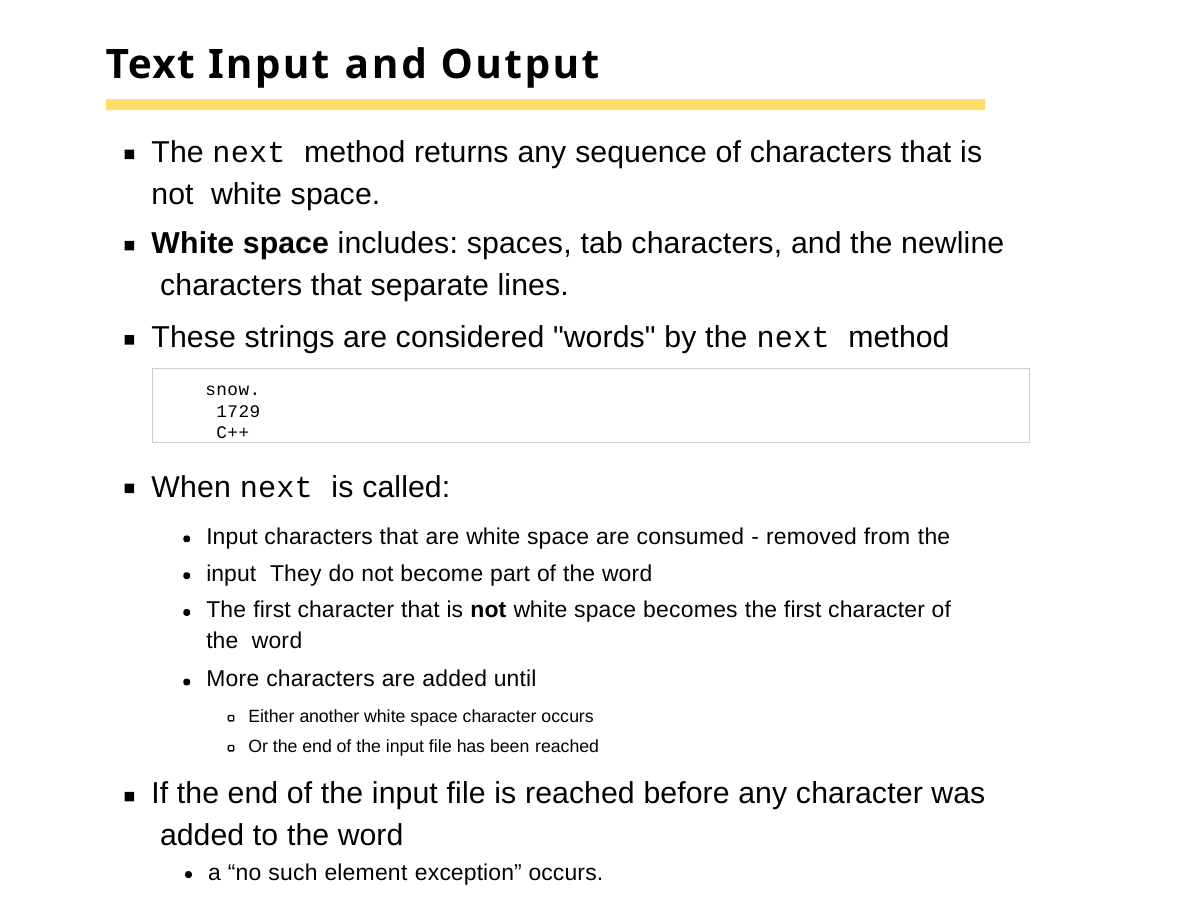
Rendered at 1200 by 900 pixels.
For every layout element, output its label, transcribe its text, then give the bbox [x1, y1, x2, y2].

title Text Input and Output [103, 38, 1097, 189]
text_box [185, 871, 192, 878]
text_box snow. 1729 C++ [152, 368, 1030, 443]
text_box [124, 483, 135, 494]
text_box [124, 335, 135, 345]
text_box [124, 240, 135, 251]
text_box [124, 791, 135, 802]
text_box When next is called: Input characters that are white space are consumed - removed from the input They do not become part of the word The first character that is not white space becomes the first character of the word More characters are added until Either another white space character occurs Or the end of the input file has been reached If the end of the input file is reached before any character was added to the word [149, 467, 1007, 852]
text_box [124, 149, 135, 160]
text_box a “no such element exception” occurs. [206, 857, 605, 886]
text_box The next method returns any sequence of characters that is not white space. White space includes: spaces, tab characters, and the newline characters that separate lines. These strings are considered "words" by the next method [149, 126, 1027, 354]
